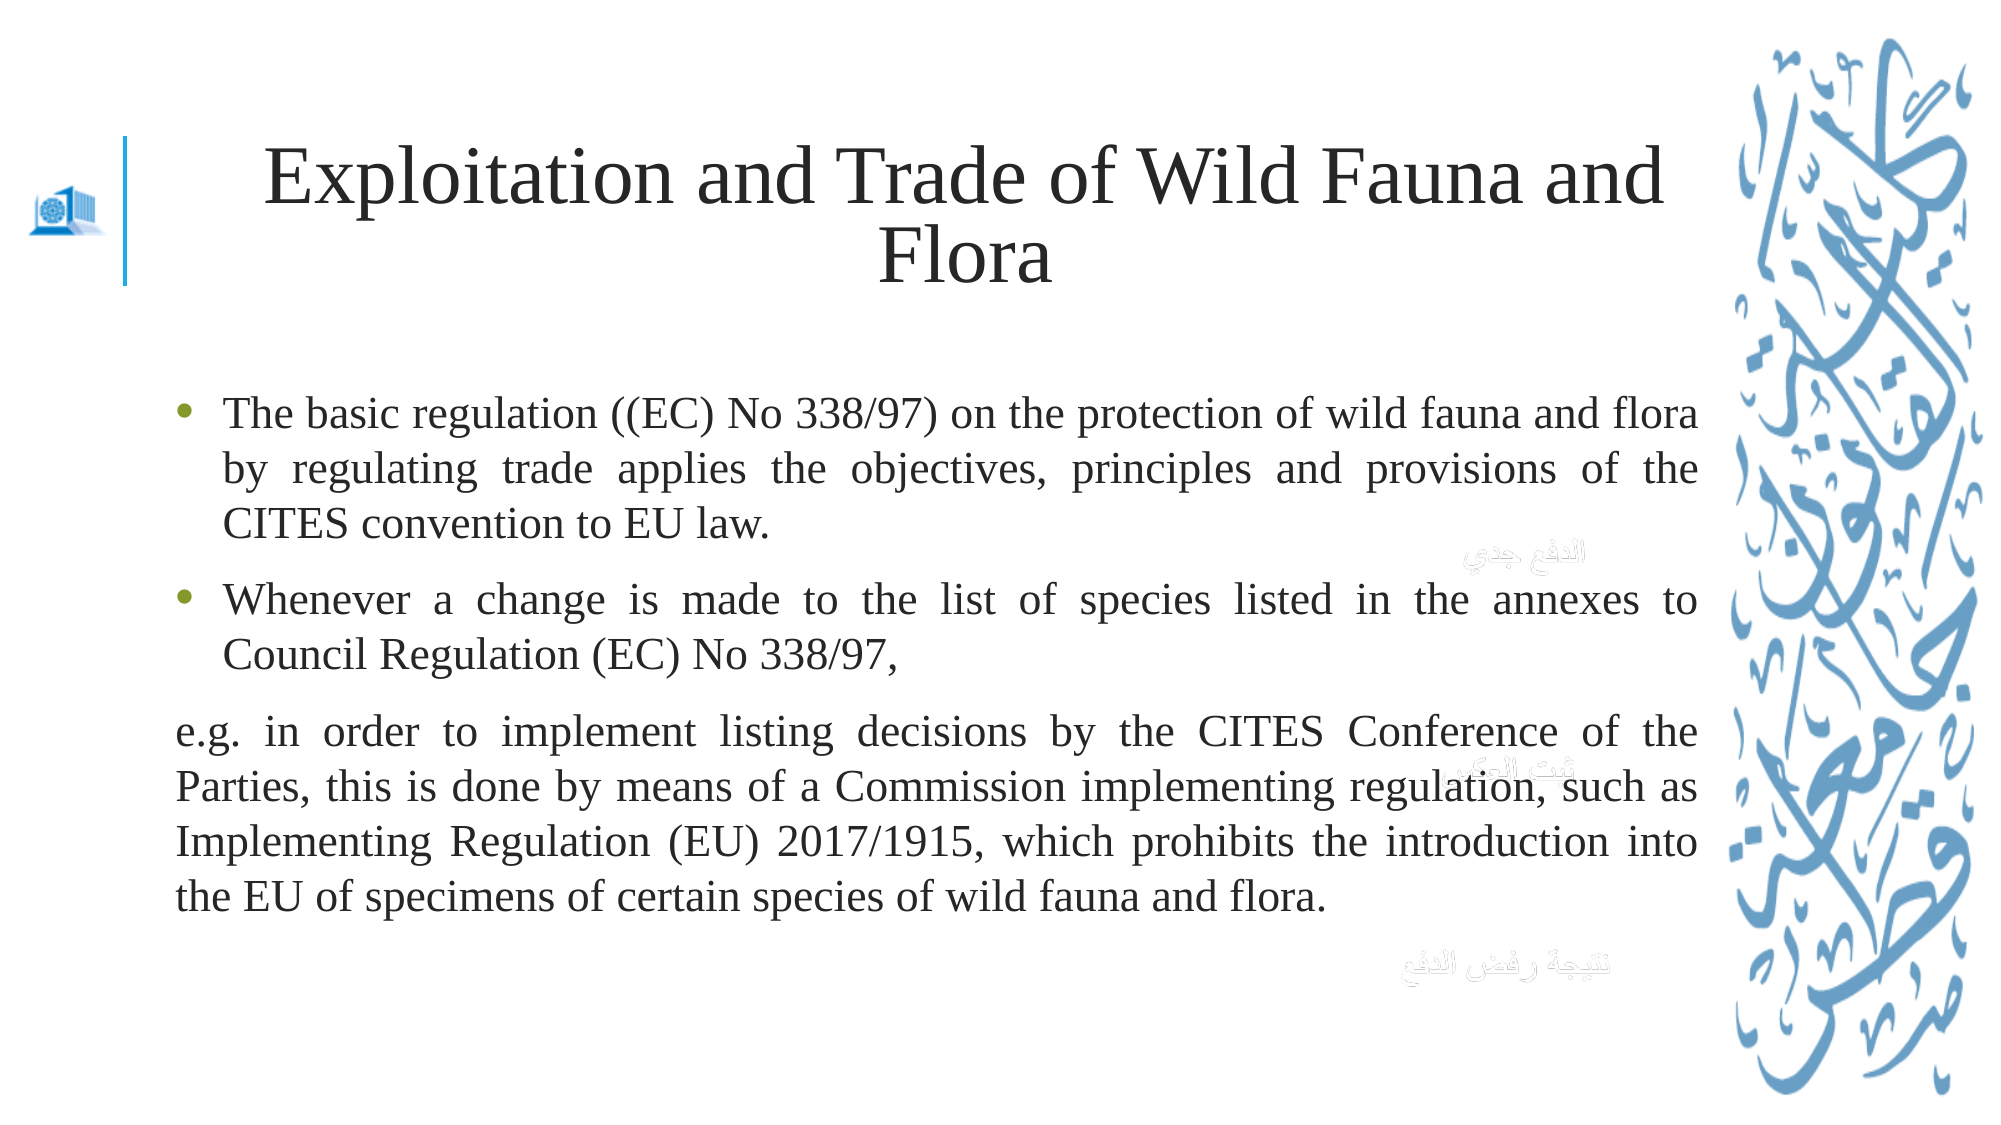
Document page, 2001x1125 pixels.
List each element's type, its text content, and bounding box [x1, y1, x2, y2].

list The basic regulation ((EC) No 338/97) on the protection of wild fauna and flora by regulating trade applies the objectives, principles and provisions of the CITES convention to EU law. Whenever a change is made to the list of species listed in the annexes to Council Regulation (EC) No 338/97, e.g. in order to implement listing decisions by the CITES Conference of the Parties, this is done by means of a Commission implementing regulation, such as Implementing Regulation (EU) 2017/1915, which prohibits the introduction into the EU of specimens of certain species of wild fauna and flora. [168, 375, 1708, 956]
picture [1377, 736, 1641, 819]
picture [1377, 929, 1649, 1011]
picture [24, 179, 111, 240]
title Exploitation and Trade of Wild Fauna and Flora [168, 96, 1711, 342]
picture [1394, 517, 1658, 600]
picture [1718, 26, 1987, 1125]
